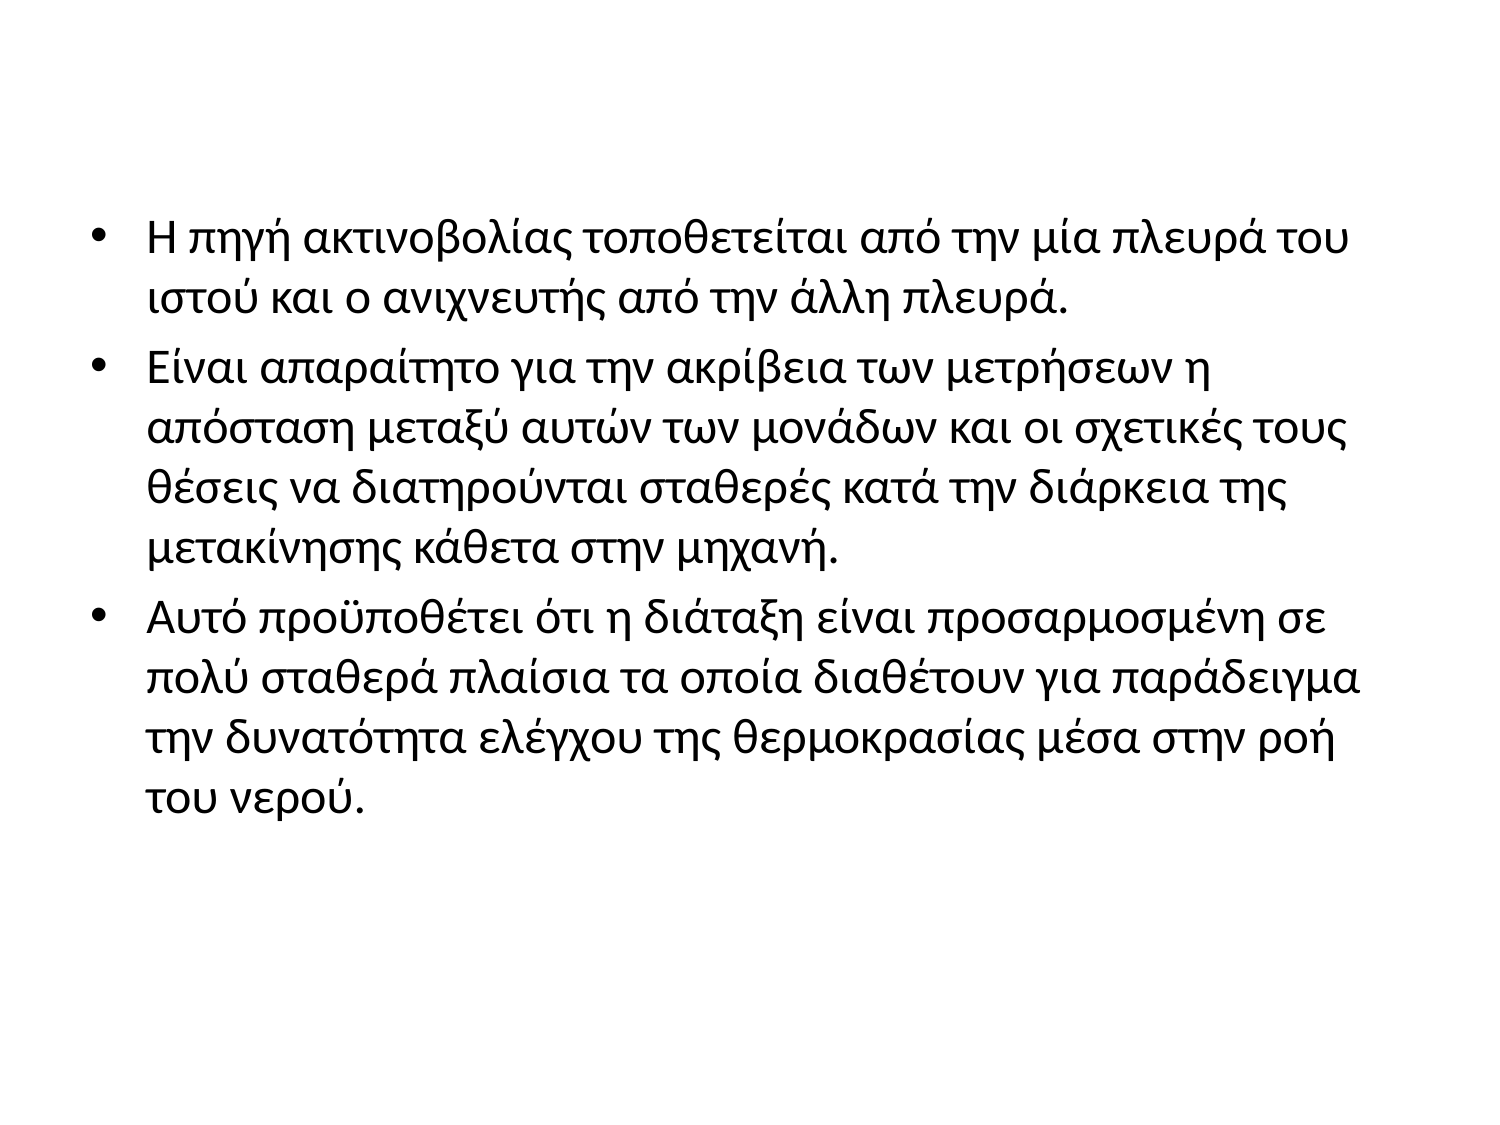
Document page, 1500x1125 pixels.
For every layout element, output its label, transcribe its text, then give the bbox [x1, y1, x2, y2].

list Η πηγή ακτινοβολίας τοποθετείται από την μία πλευρά του ιστού και ο ανιχνευτής από την άλλη πλευρά. Είναι απαραίτητο για την ακρίβεια των μετρήσεων η απόσταση μεταξύ αυτών των μονάδων και οι σχετικές τους θέσεις να διατηρούνται σταθερές κατά την διάρκεια της μετακίνησης κάθετα στην μηχανή. Αυτό προϋποθέτει ότι η διάταξη είναι προσαρμοσμένη σε πολύ σταθερά πλαίσια τα οποία διαθέτουν για παράδειγμα την δυνατότητα ελέγχου της θερμοκρασίας μέσα στην ροή του νερού. [75, 196, 1425, 1024]
